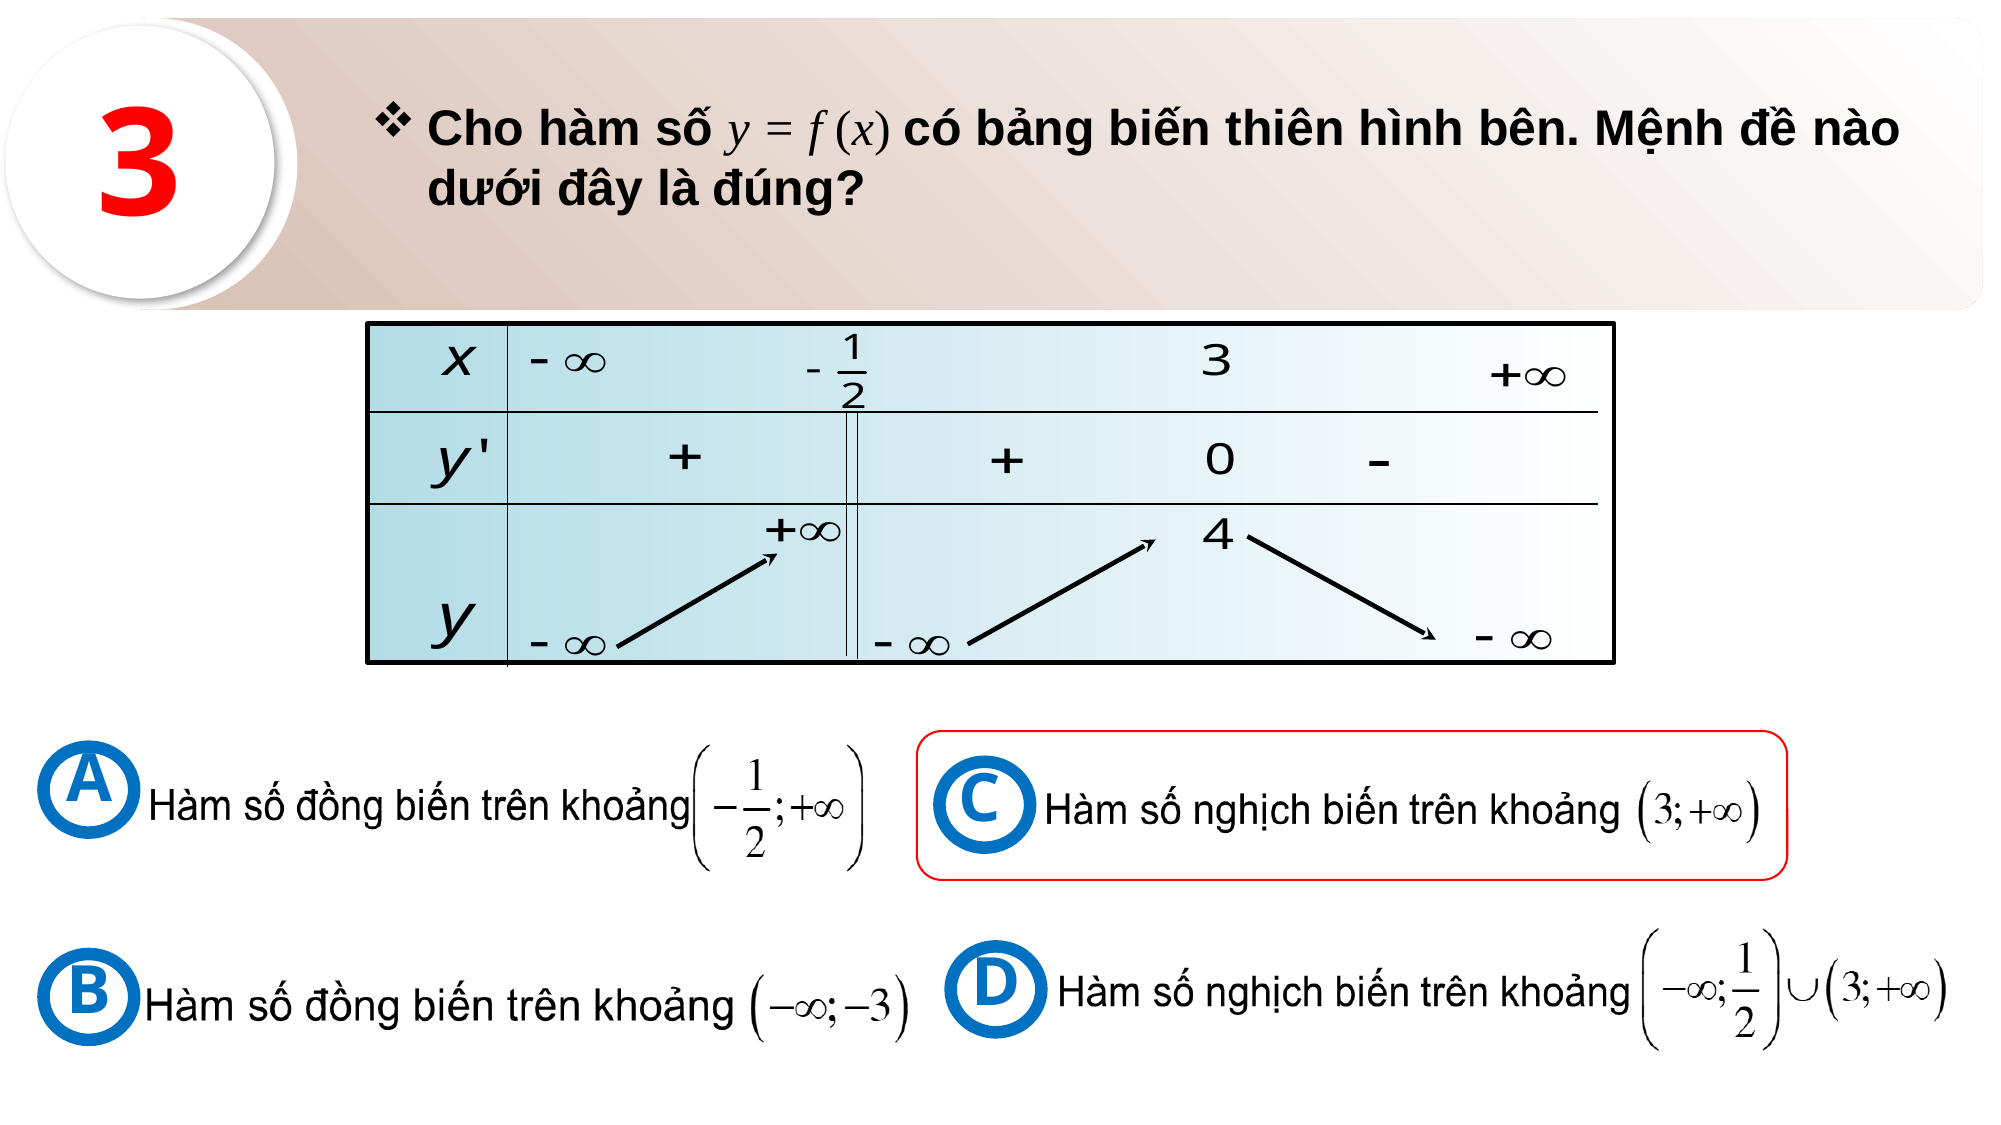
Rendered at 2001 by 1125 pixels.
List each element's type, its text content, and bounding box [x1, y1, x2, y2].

picture [1019, 769, 1767, 860]
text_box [367, 319, 1615, 667]
text_box [42, 971, 51, 1023]
text_box D [957, 931, 1015, 1027]
picture [1032, 921, 1955, 1058]
text_box [42, 764, 51, 815]
text_box [58, 750, 124, 834]
text_box [63, 957, 119, 1041]
text_box A [51, 727, 110, 823]
text_box [915, 730, 1789, 881]
text_box [972, 949, 1032, 1034]
text_box [949, 965, 957, 1014]
picture [124, 737, 870, 879]
picture [117, 963, 917, 1058]
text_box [5, 18, 1983, 310]
text_box B [51, 939, 110, 1034]
